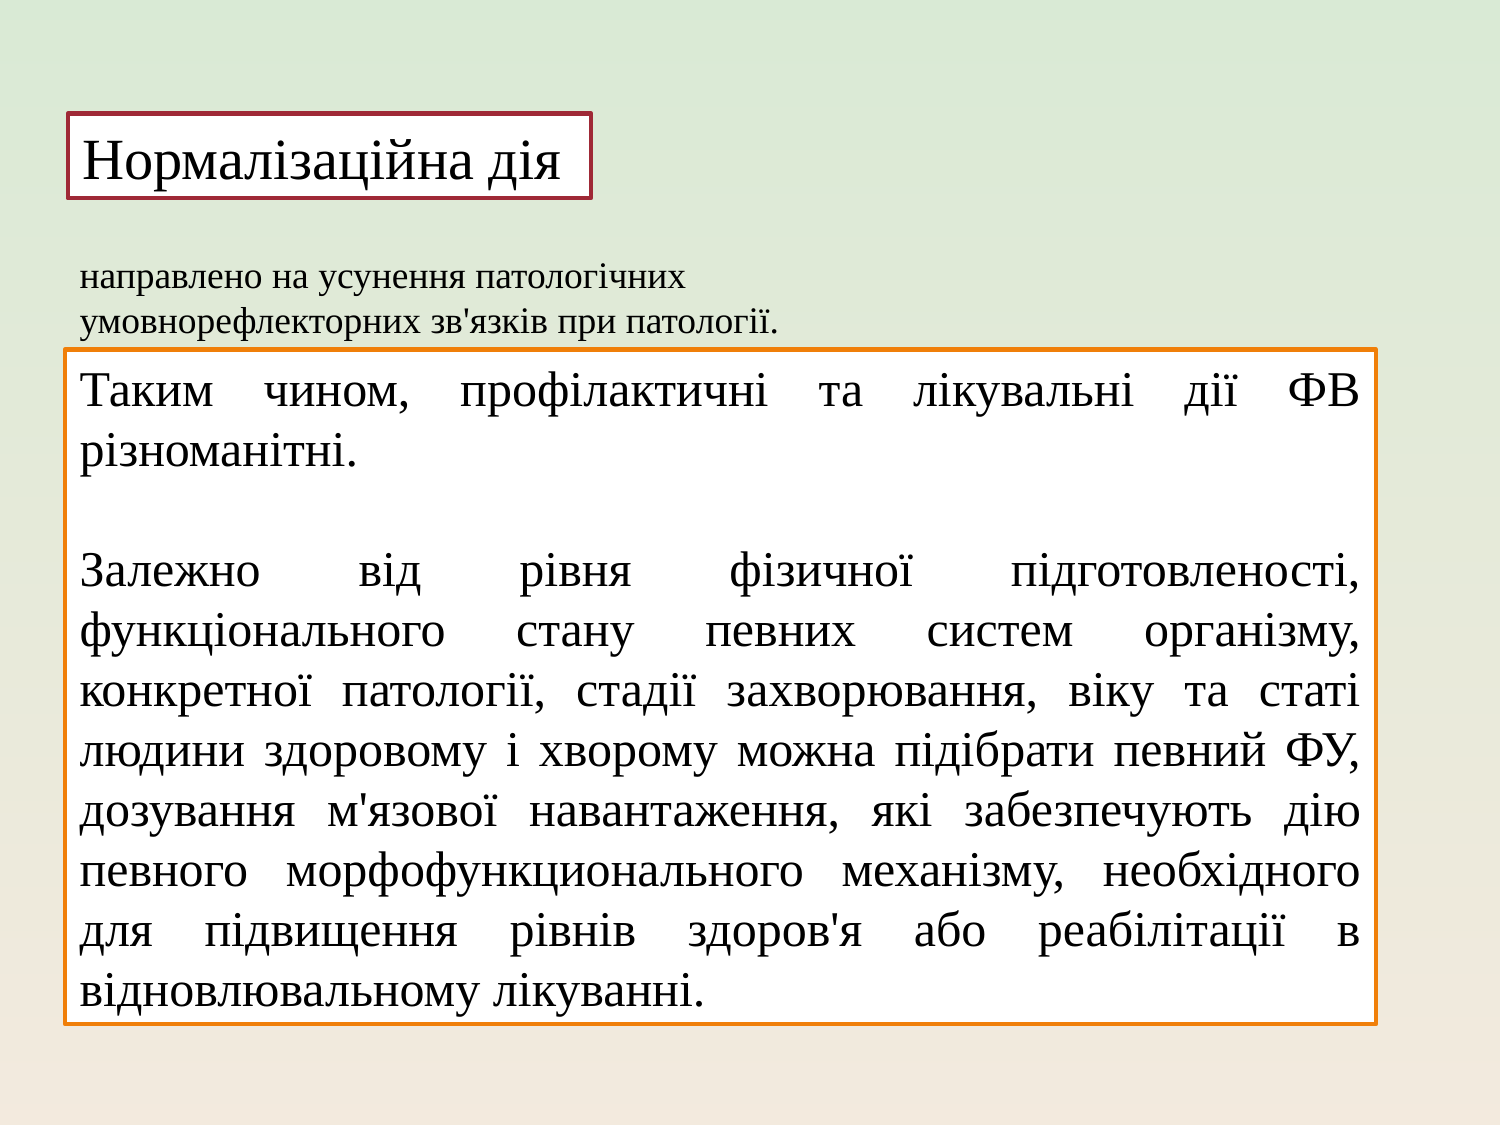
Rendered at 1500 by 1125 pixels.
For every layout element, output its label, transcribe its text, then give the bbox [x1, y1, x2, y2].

text_box направлено на усунення патологічних умовнорефлекторних зв'язків при патології. [64, 243, 916, 347]
text_box Таким чином, профілактичні та лікувальні дії ФВ різноманітні. Залежно від рівня фізичної підготовленості, функціонального стану певних систем організму, конкретної патології, стадії захворювання, віку та статі людини здоровому і хворому можна підібрати певний ФУ, дозування м'язової навантаження, які забезпечують дію певного морфофункционального механізму, необхідного для підвищення рівнів здоров'я або реабілітації в відновлювальному лікуванні. [63, 347, 1378, 1026]
text_box Нормалізаційна дія [66, 111, 593, 200]
